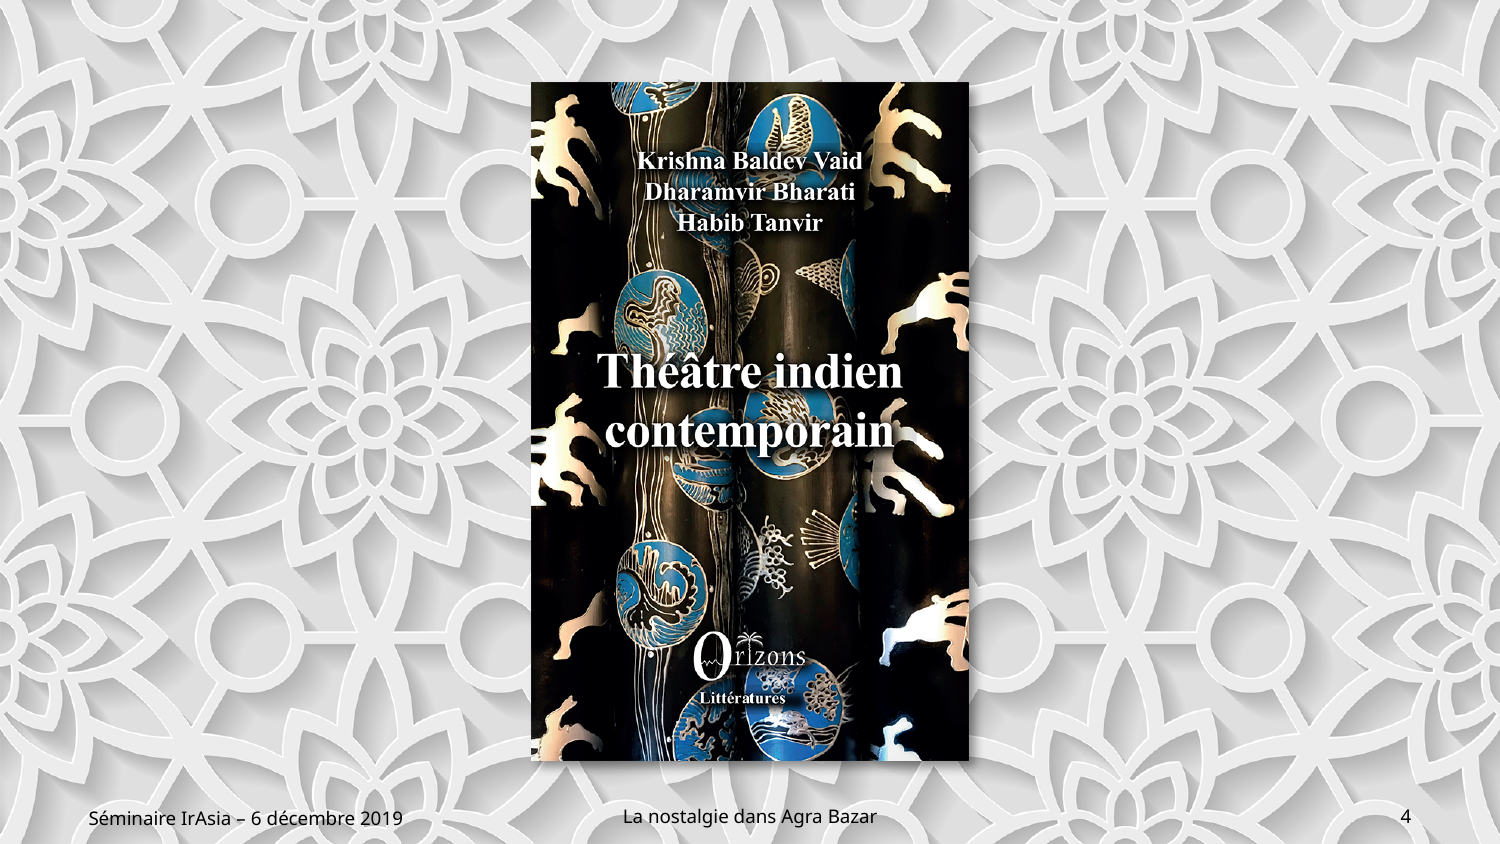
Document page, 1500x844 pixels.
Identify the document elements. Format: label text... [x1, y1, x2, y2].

picture [0, 0, 1500, 844]
slide_number Séminaire IrAsia – 6 décembre 2019 [88, 803, 443, 833]
slide_number 4 [1328, 803, 1412, 833]
footer La nostalgie dans Agra Bazar [454, 803, 1046, 833]
